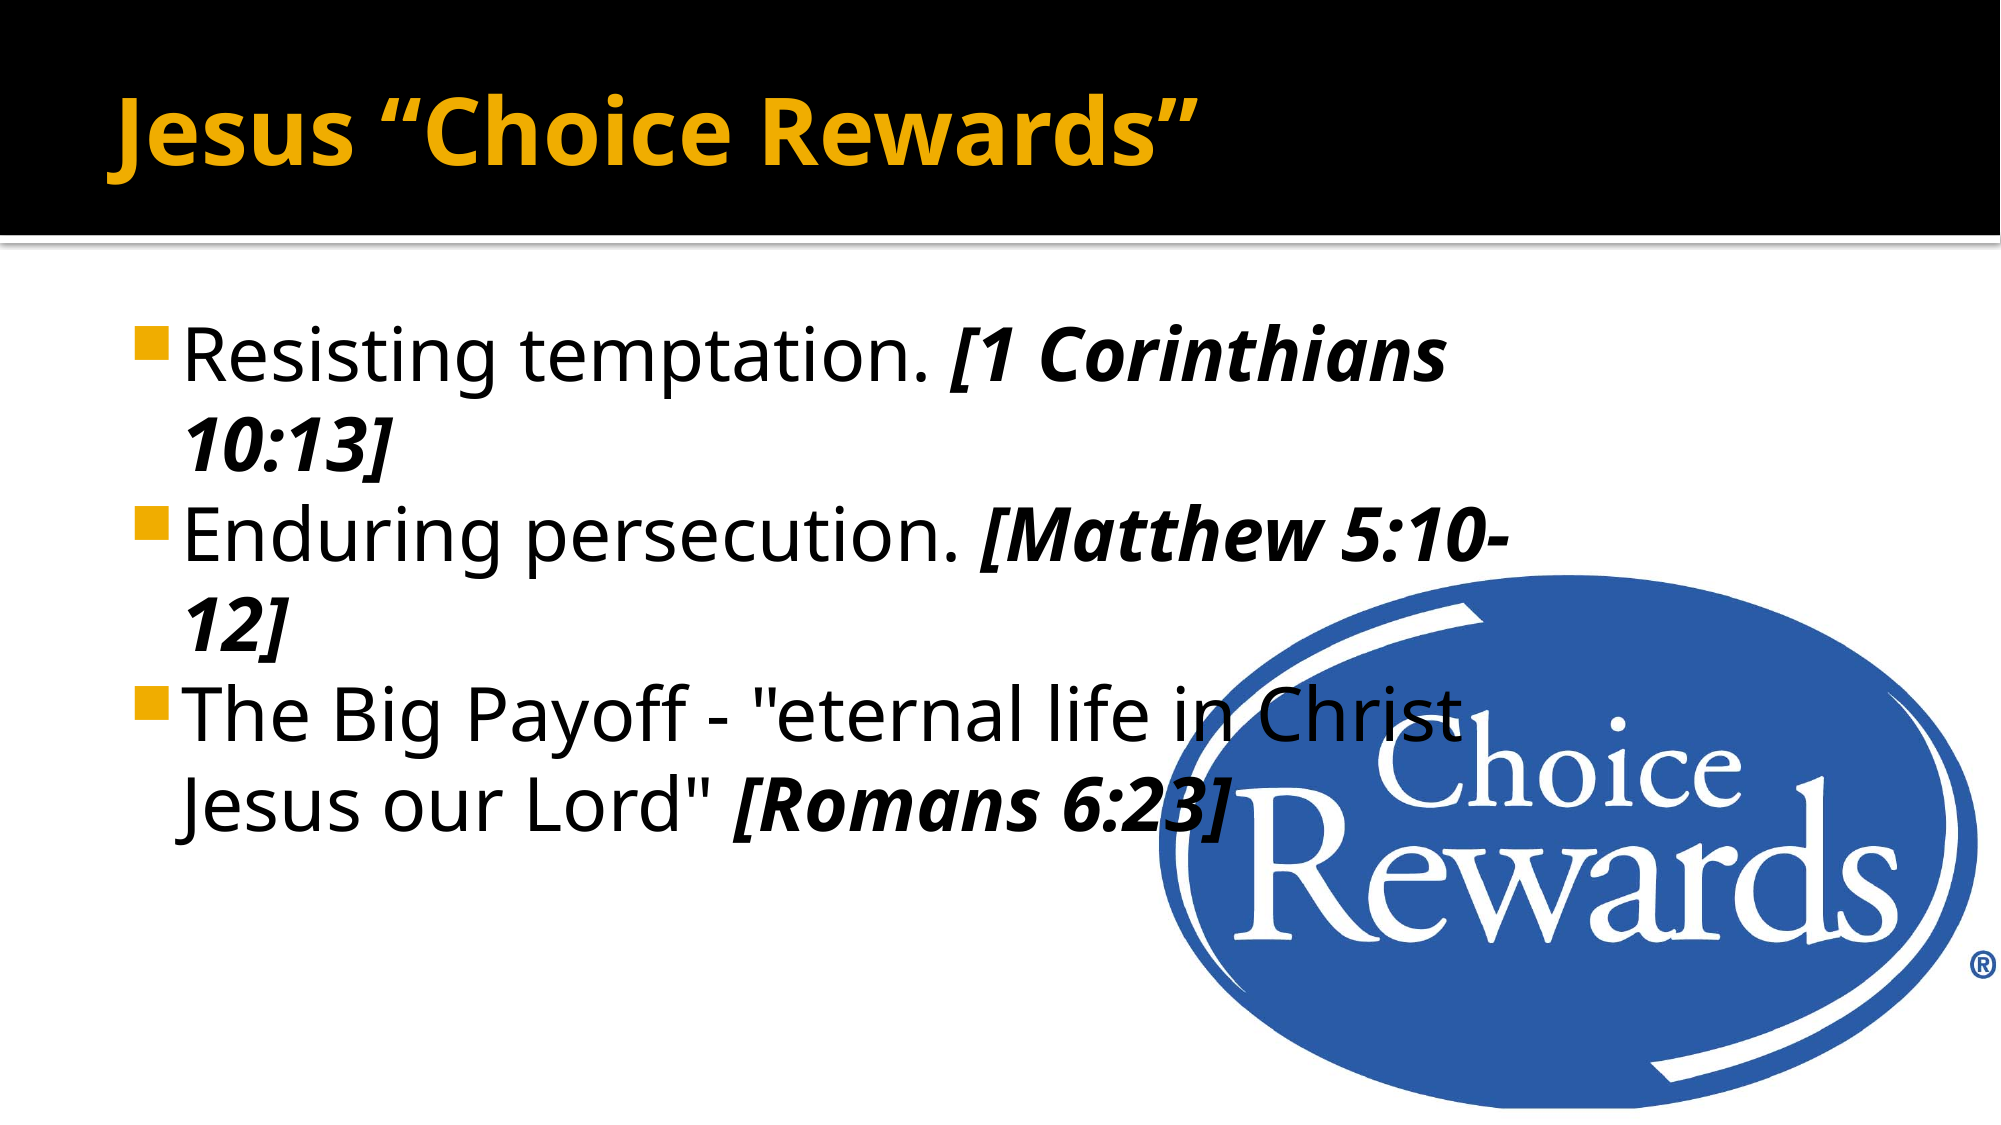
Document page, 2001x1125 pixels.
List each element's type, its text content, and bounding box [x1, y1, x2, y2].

picture [1124, 549, 2000, 1125]
list Resisting temptation. [1 Corinthians 10:13] Enduring persecution. [Matthew 5:10-12] The Big Payoff - "eternal life in Christ Jesus our Lord" [Romans 6:23] [99, 291, 1563, 1050]
title Jesus “Choice Rewards” [99, 25, 1900, 231]
